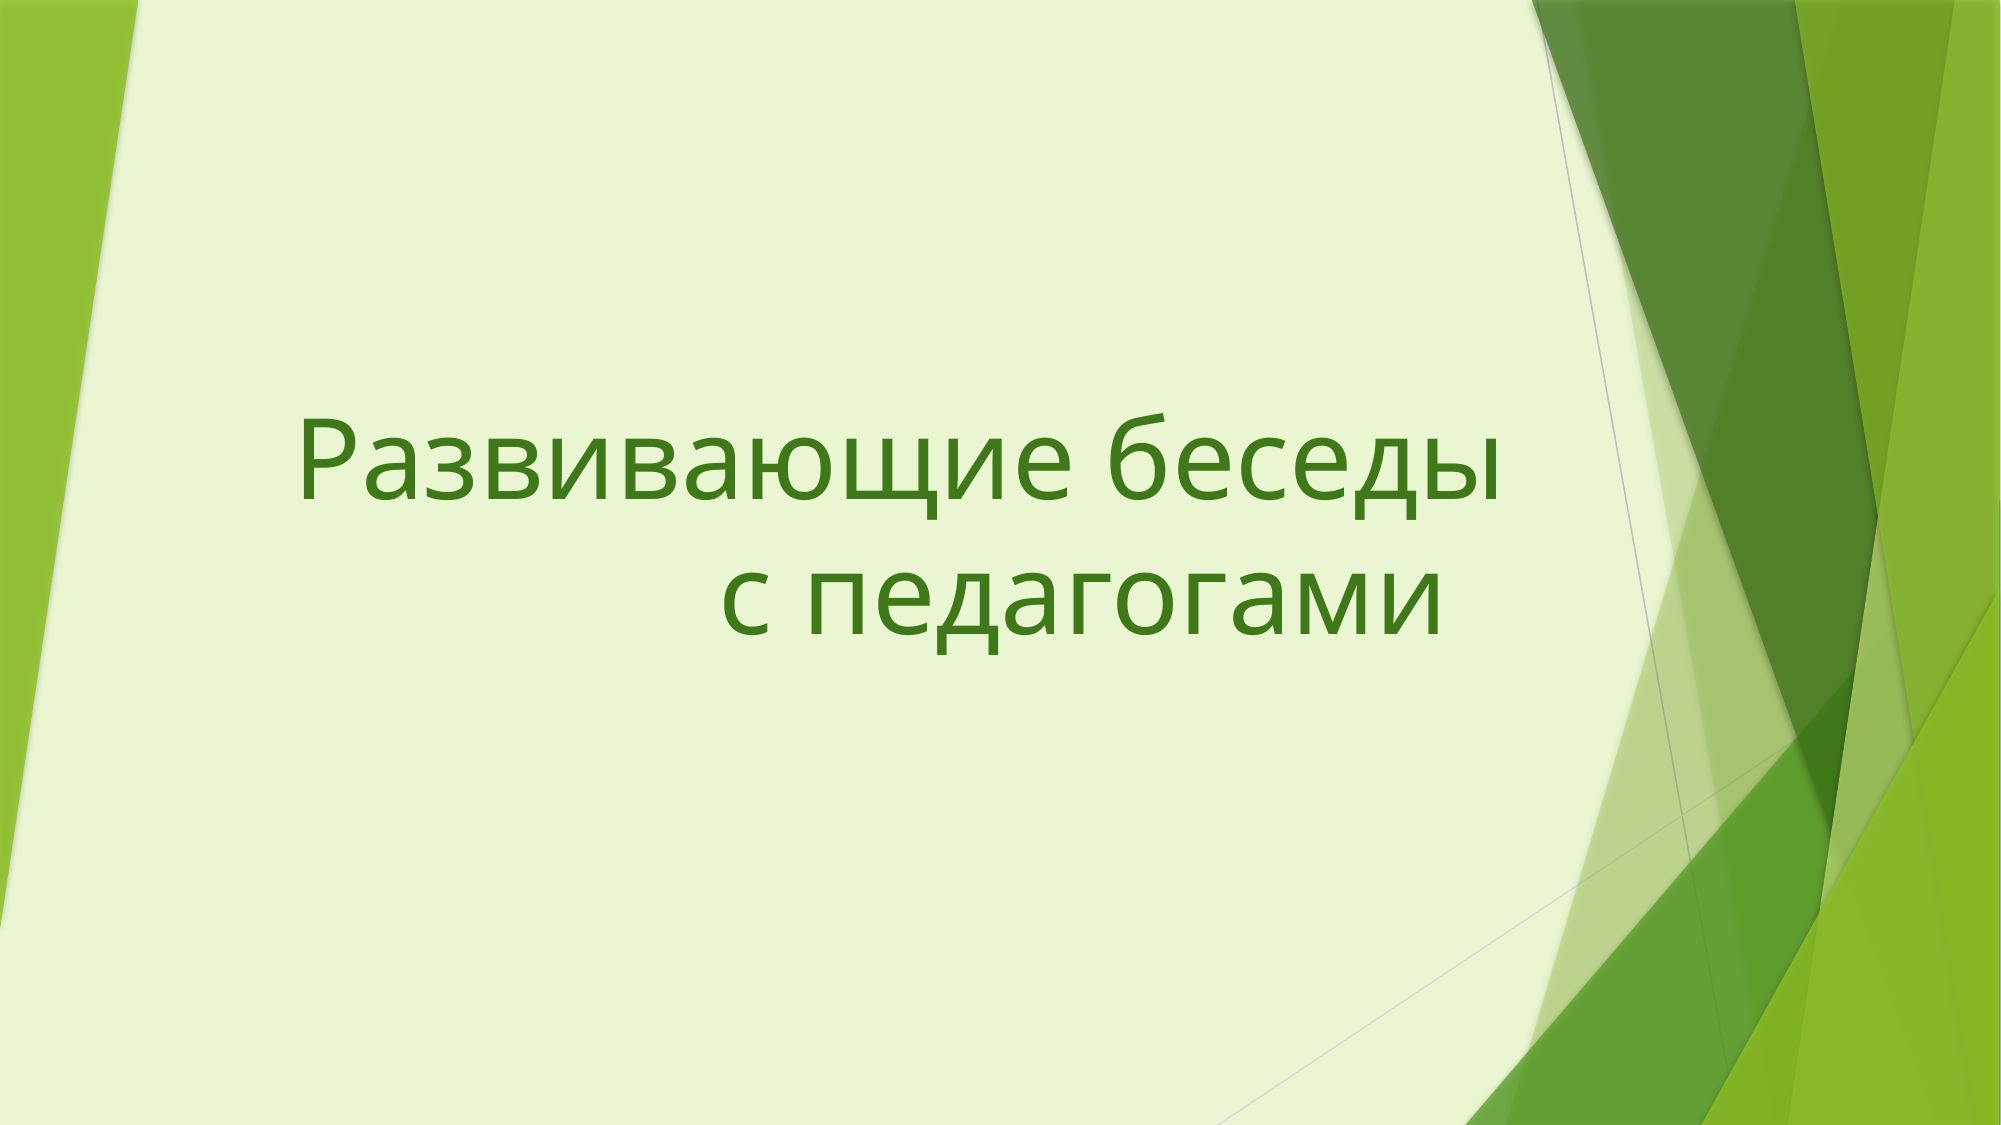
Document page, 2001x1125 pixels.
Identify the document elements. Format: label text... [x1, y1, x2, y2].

title Развивающие беседы с педагогами [247, 394, 1522, 665]
